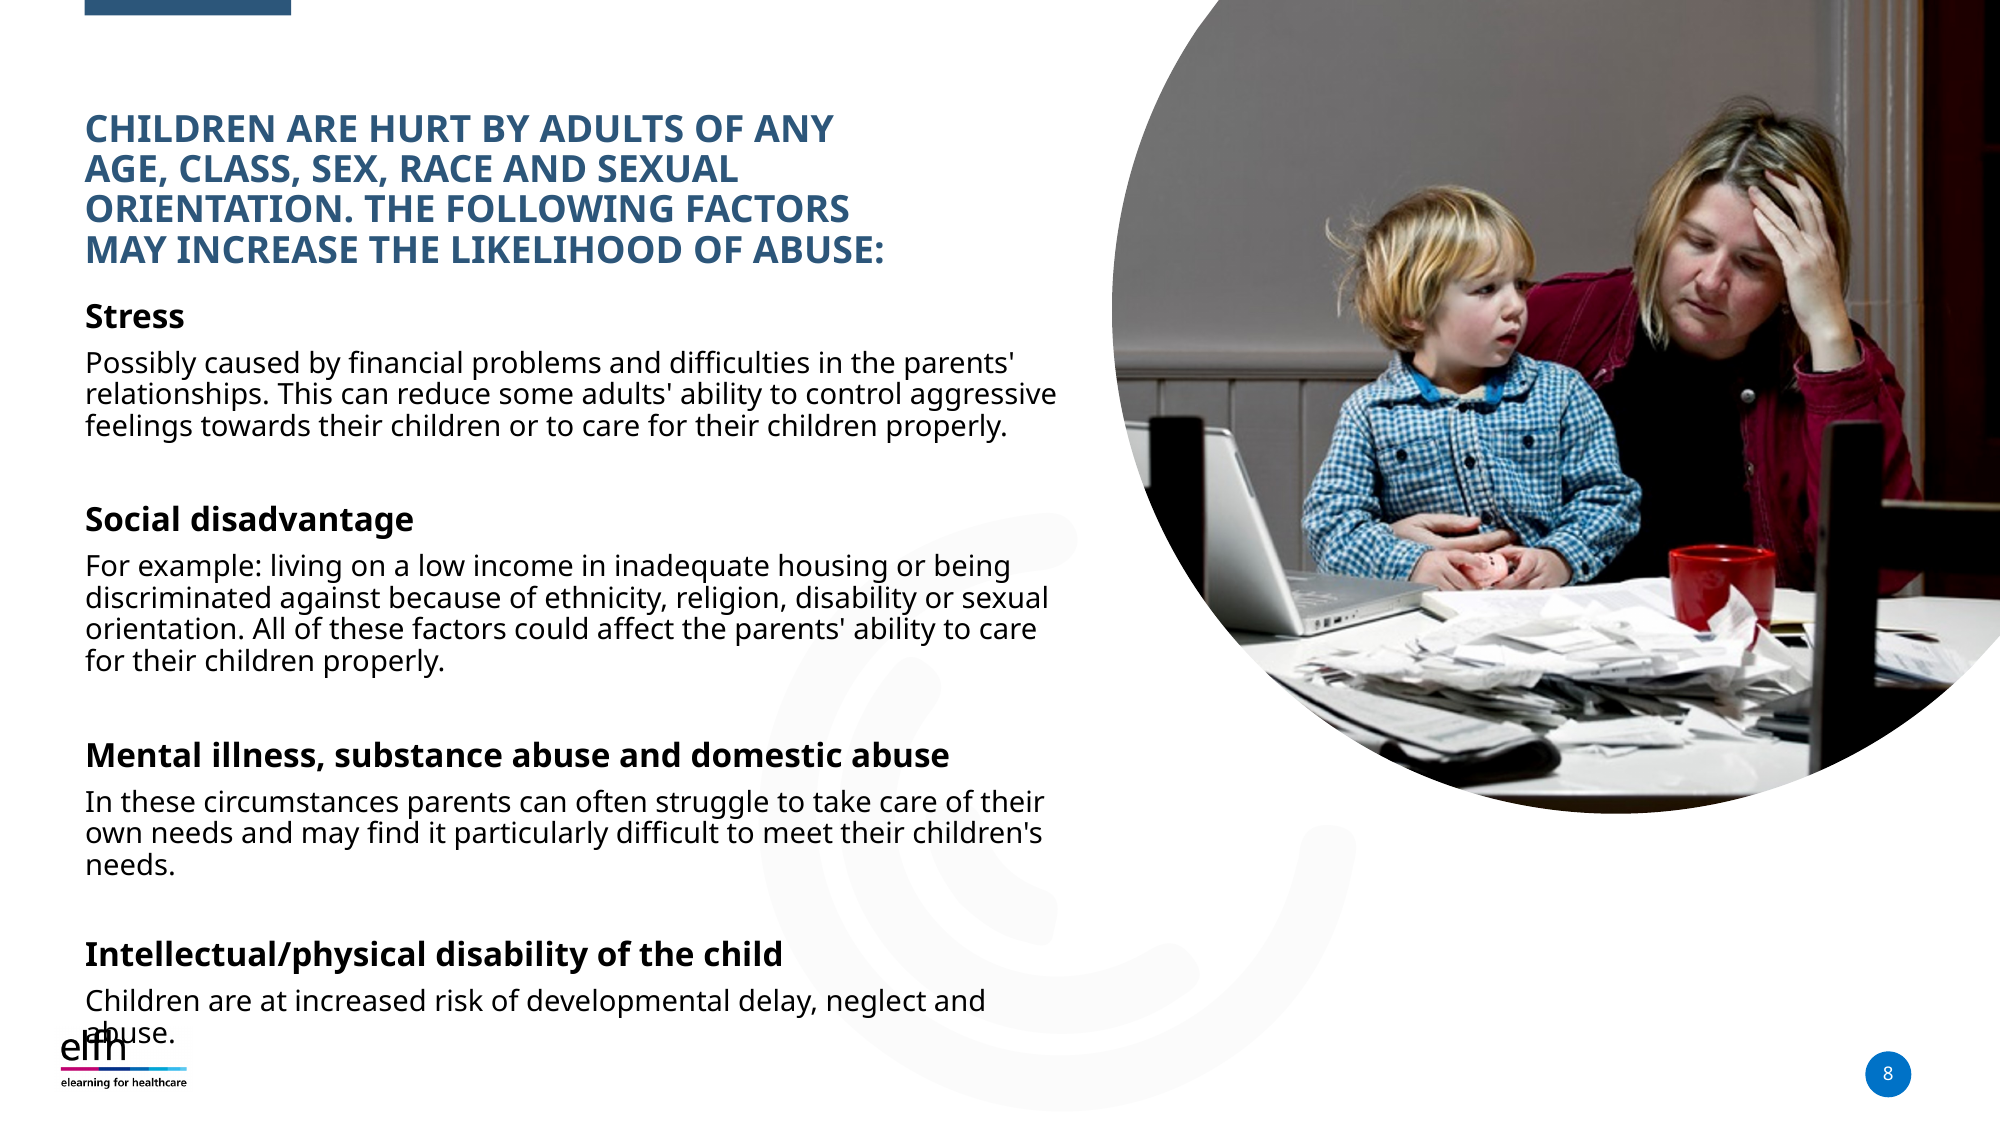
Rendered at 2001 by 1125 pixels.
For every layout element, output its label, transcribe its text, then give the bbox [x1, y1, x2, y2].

picture [54, 1026, 193, 1092]
text_box Children are hurt by adults of any age, class, sex, race and sexual orientation. The following factors may increase the likelihood of abuse: [84, 81, 895, 300]
picture [1111, 0, 2000, 814]
slide_number 8 [1864, 1059, 1913, 1090]
text_box Stress Possibly caused by financial problems and difficulties in the parents' relationships. This can reduce some adults' ability to control aggressive feelings towards their children or to care for their children properly. Social disadvantage For example: living on a low income in inadequate housing or being discriminated against because of ethnicity, religion, disability or sexual orientation. All of these factors could affect the parents' ability to care for their children properly. Mental illness, substance abuse and domestic abuse In these circumstances parents can often struggle to take care of their own needs and may find it particularly difficult to meet their children's needs. Intellectual/physical disability of the child Children are at increased risk of developmental delay, neglect and abuse. [85, 299, 1069, 1059]
